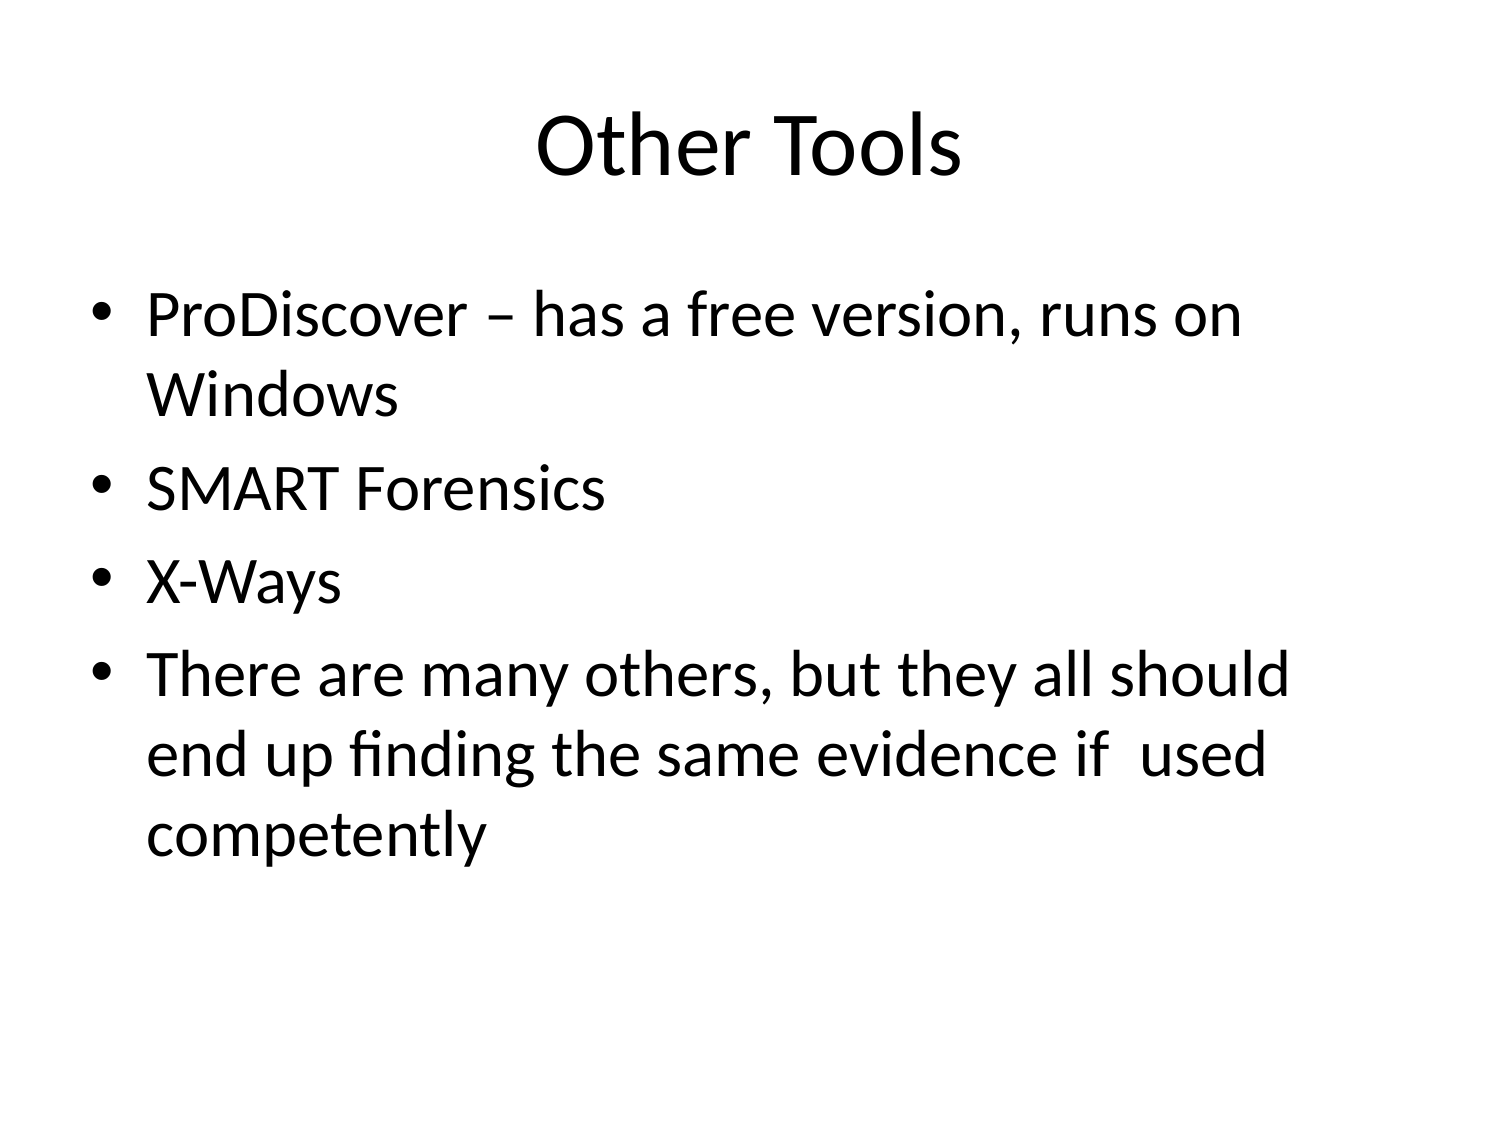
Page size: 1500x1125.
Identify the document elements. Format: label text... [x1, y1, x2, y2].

title Other Tools [75, 45, 1425, 233]
list ProDiscover – has a free version, runs on Windows SMART Forensics X-Ways There are many others, but they all should end up finding the same evidence if used competently [75, 262, 1425, 1005]
